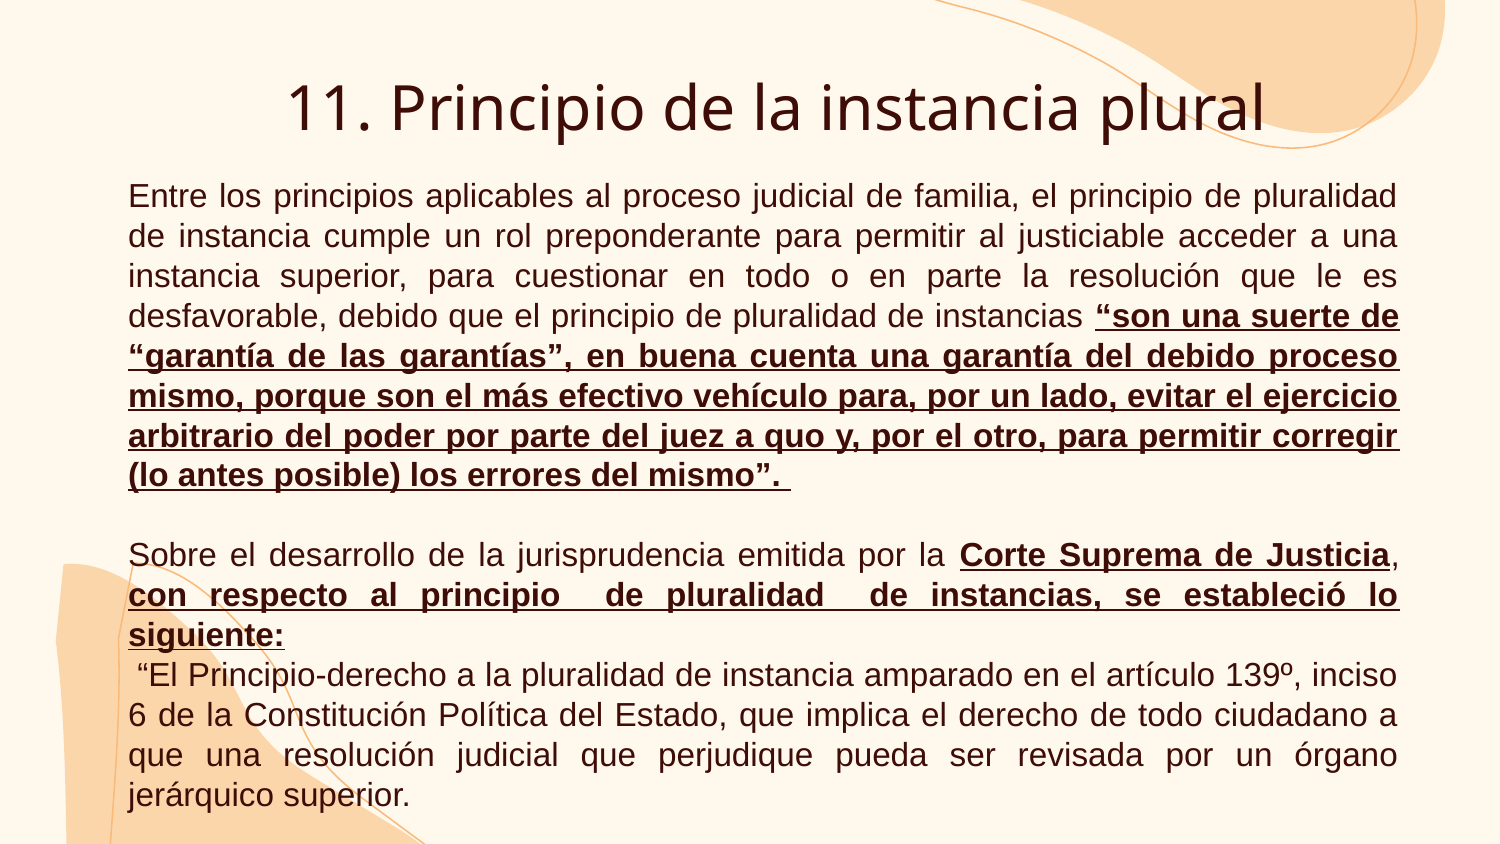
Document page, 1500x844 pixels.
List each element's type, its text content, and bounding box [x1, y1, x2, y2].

text_box Entre los principios aplicables al proceso judicial de familia, el principio de pluralidad de instancia cumple un rol preponderante para permitir al justiciable acceder a una instancia superior, para cuestionar en todo o en parte la resolución que le es desfavorable, debido que el principio de pluralidad de instancias “son una suerte de “garantía de las garantías”, en buena cuenta una garantía del debido proceso mismo, porque son el más efectivo vehículo para, por un lado, evitar el ejercicio arbitrario del poder por parte del juez a quo y, por el otro, para permitir corregir (lo antes posible) los errores del mismo”. Sobre el desarrollo de la jurisprudencia emitida por la Corte Suprema de Justicia, con respecto al principio de pluralidad de instancias, se estableció lo siguiente: “El Principio-derecho a la pluralidad de instancia amparado en el artículo 139º, inciso 6 de la Constitución Política del Estado, que implica el derecho de todo ciudadano a que una resolución judicial que perjudique pueda ser revisada por un órgano jerárquico superior. [113, 166, 1415, 821]
title 11. Principio de la instancia plural [113, 53, 1457, 205]
